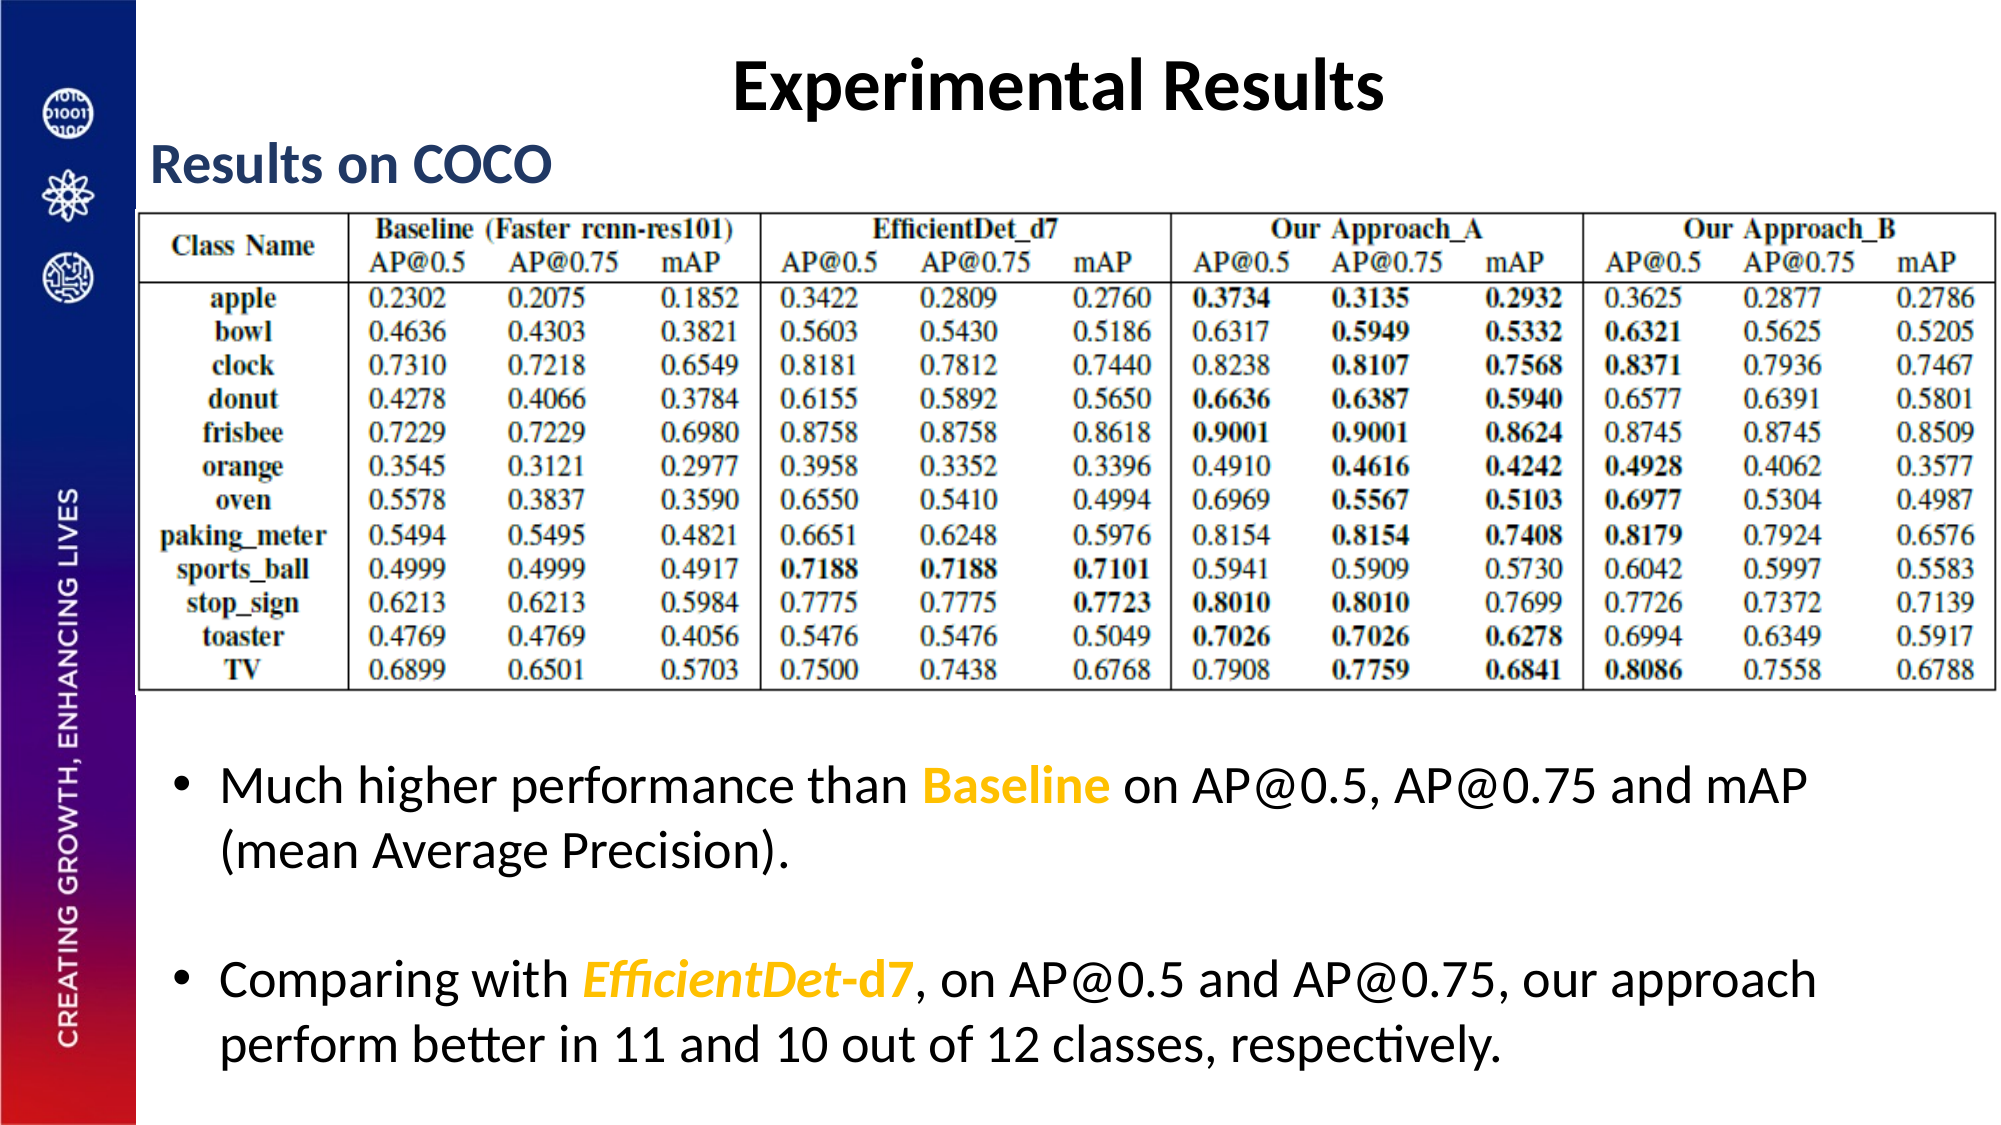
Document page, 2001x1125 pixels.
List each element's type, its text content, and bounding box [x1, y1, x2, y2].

text_box Experimental Results Results on COCO [136, 27, 1984, 209]
picture [0, 0, 2000, 1125]
text_box Comparing with EfficientDet-d7, on AP@0.5 and AP@0.75, our approach perform better in 11 and 10 out of 12 classes, respectively. [157, 936, 2000, 1082]
text_box Much higher performance than Baseline on AP@0.5, AP@0.75 and mAP (mean Average Precision). [157, 742, 1962, 888]
